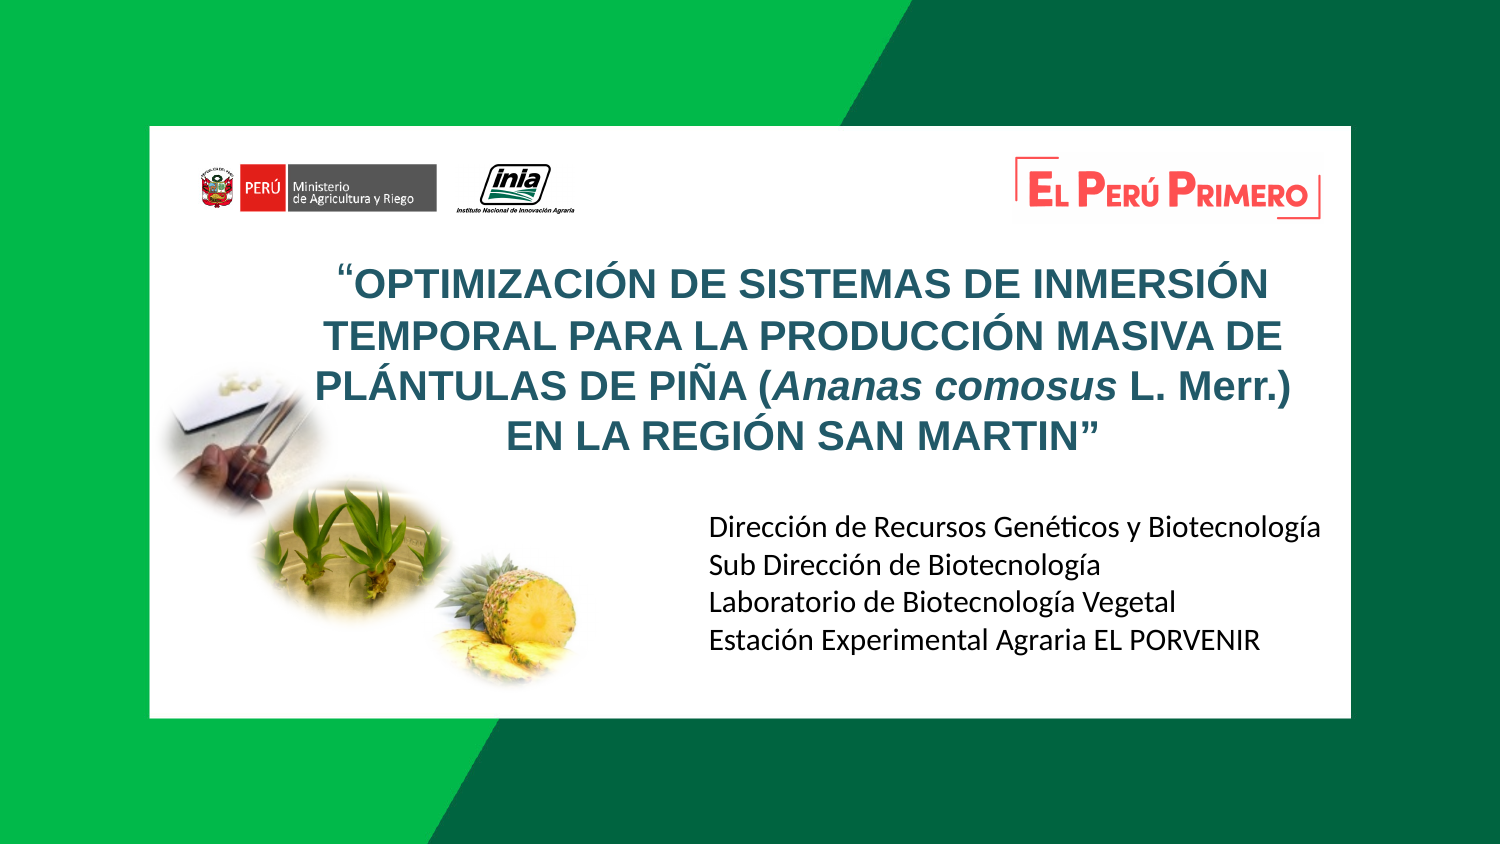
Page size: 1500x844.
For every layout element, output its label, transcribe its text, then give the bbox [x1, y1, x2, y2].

text_box Dirección de Recursos Genéticos y Biotecnología Sub Dirección de Biotecnología Laboratorio de Biotecnología Vegetal Estación Experimental Agraria EL PORVENIR [693, 499, 1338, 664]
title “OPTIMIZACIÓN DE SISTEMAS DE INMERSIÓN TEMPORAL PARA LA PRODUCCIÓN MASIVA DE PLÁNTULAS DE PIÑA (Ananas comosus L. Merr.) EN LA REGIÓN SAN MARTIN” [288, 261, 1318, 527]
picture [0, 0, 1500, 844]
